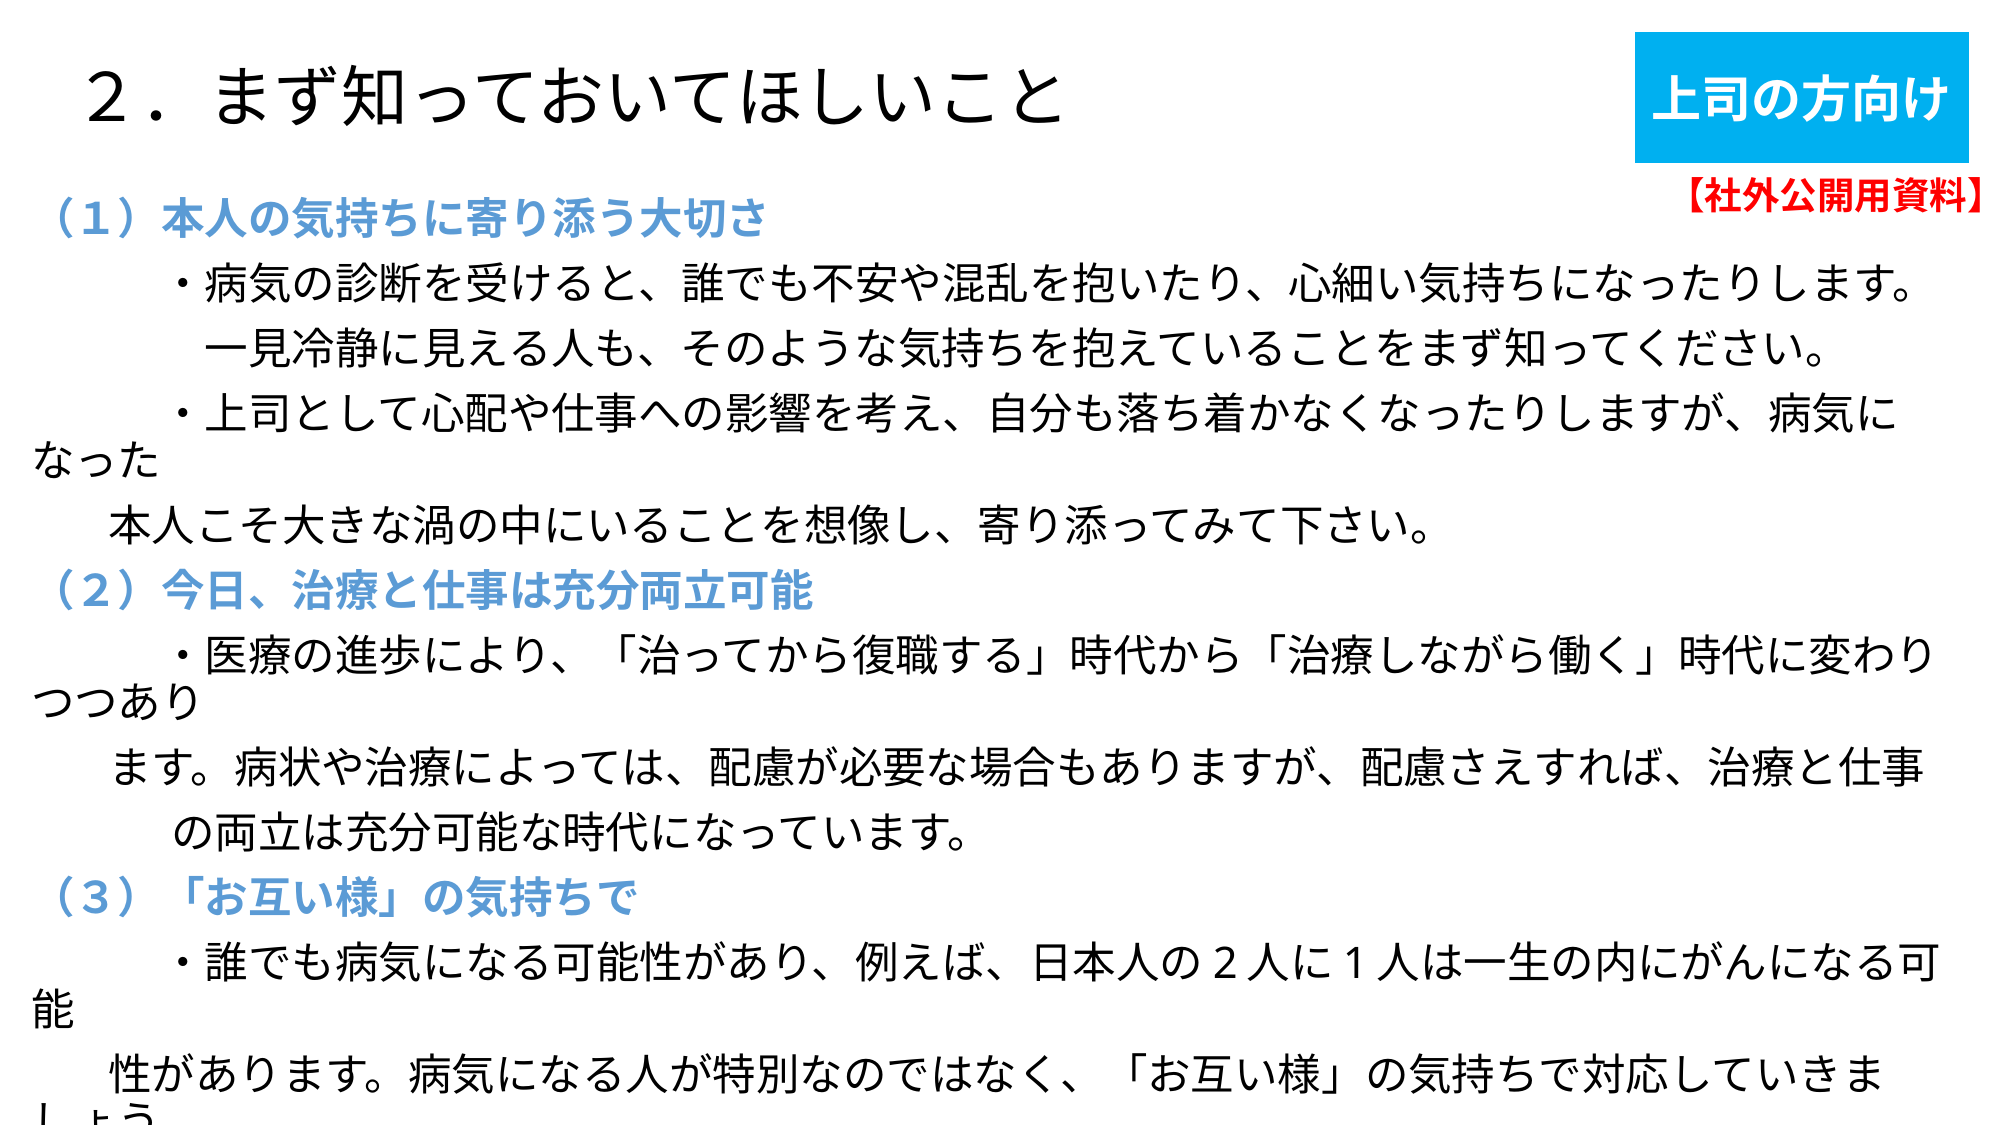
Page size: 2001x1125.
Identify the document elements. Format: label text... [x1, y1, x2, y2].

text_box 上司の方向け [1632, 29, 1972, 166]
text_box ２．まず知っておいてほしいこと [58, 55, 1652, 224]
list （１）本人の気持ちに寄り添う大切さ ・病気の診断を受けると、誰でも不安や混乱を抱いたり、心細い気持ちになったりします。 一見冷静に見える人も、そのような気持ちを抱えていることをまず知ってください。 ・上司として心配や仕事への影響を考え、自分も落ち着かなくなったりしますが、病気になった 本人こそ大きな渦の中にいることを想像し、寄り添ってみて下さい。 （２）今日、治療と仕事は充分両立可能 ・医療の進歩により、「治ってから復職する」時代から「治療しながら働く」時代に変わりつつあり ます。病状や治療によっては、配慮が必要な場合もありますが、配慮さえすれば、治療と仕事 の両立は充分可能な時代になっています。 （３）「お互い様」の気持ちで ・誰でも病気になる可能性があり、例えば、日本人の2人に1人は一生の内にがんになる可能 性があります。病気になる人が特別なのではなく、「お互い様」の気持ちで対応していきましょう。 [16, 189, 1986, 1125]
text_box 【社外公開用資料】 [1652, 164, 2000, 225]
